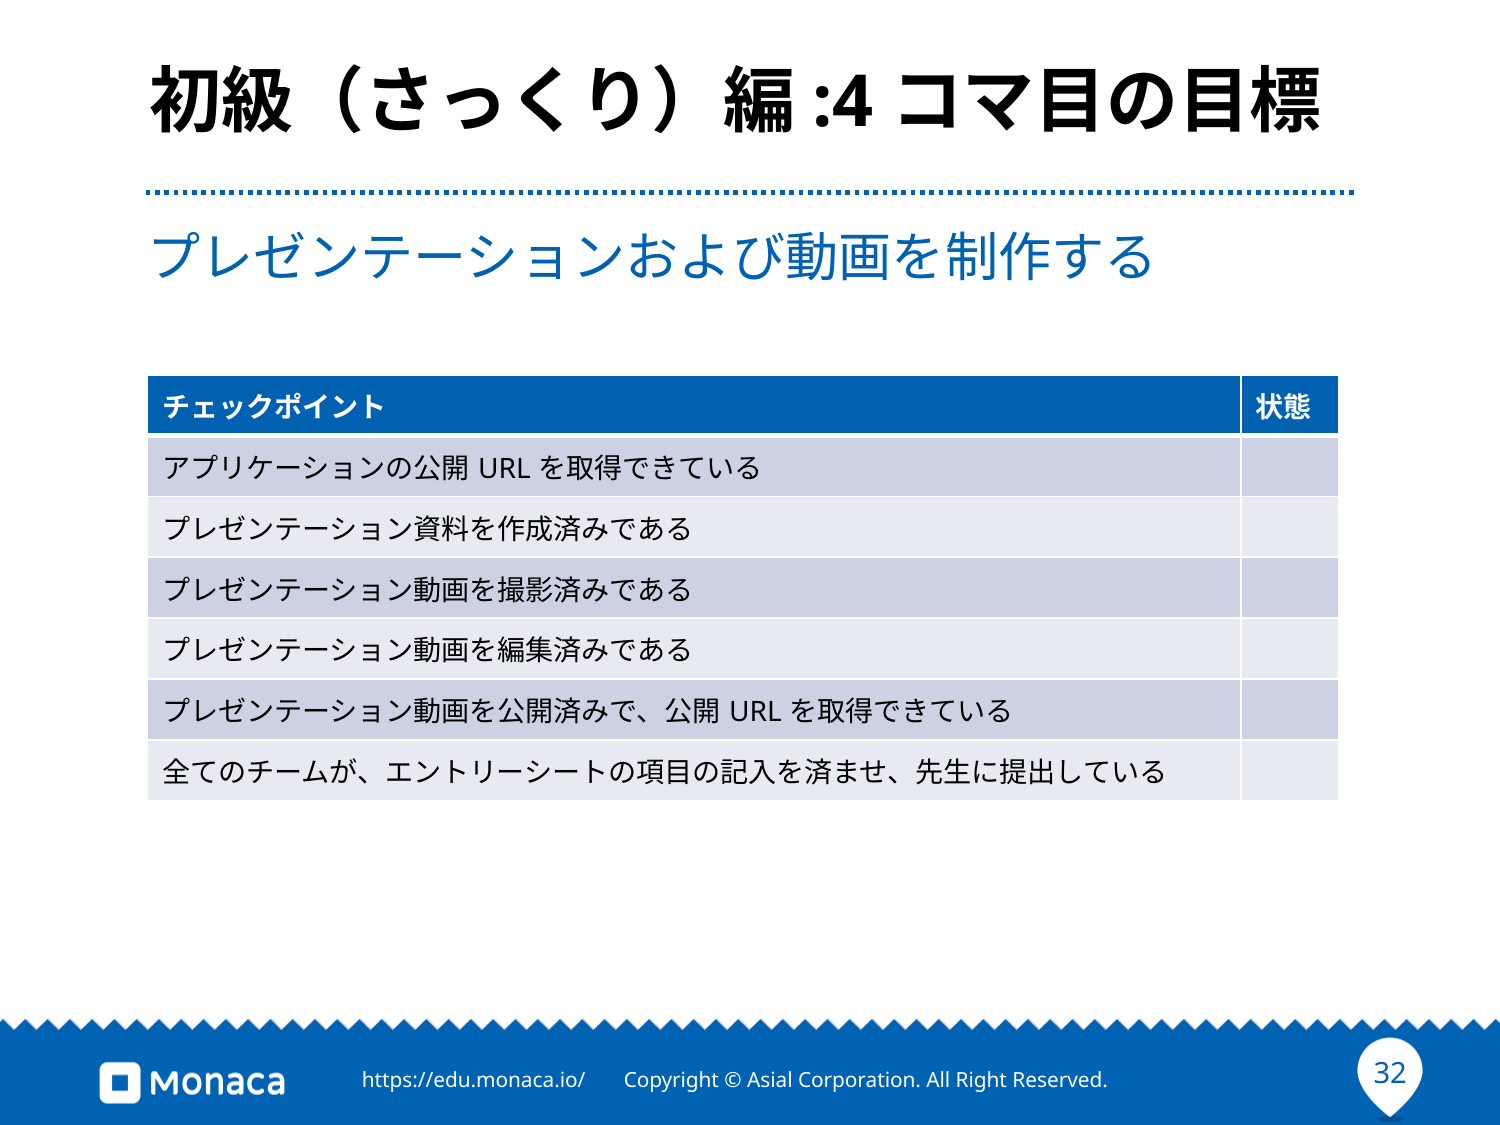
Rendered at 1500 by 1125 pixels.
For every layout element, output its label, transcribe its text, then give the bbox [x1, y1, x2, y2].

table_header チェックポイント [148, 376, 1240, 433]
table_cell [1242, 497, 1338, 556]
table_cell プレゼンテーション動画を公開済みで、公開URLを取得できている [148, 680, 1240, 739]
table_cell [1242, 558, 1338, 617]
table_cell [1242, 680, 1338, 739]
table_cell プレゼンテーション動画を編集済みである [148, 619, 1240, 678]
table_cell 全てのチームが、エントリーシートの項目の記入を済ませ、先生に提出している [148, 741, 1240, 800]
table_cell [1242, 741, 1338, 800]
list プレゼンテーションおよび動画を制作する [147, 223, 1353, 987]
table_header 状態 [1242, 376, 1338, 433]
table_cell プレゼンテーション資料を作成済みである [148, 497, 1240, 556]
picture [0, 1017, 1500, 1125]
table_cell プレゼンテーション動画を撮影済みである [148, 558, 1240, 617]
title 初級（さっくり）編:4コマ目の目標 [134, 0, 1340, 195]
table_cell [1242, 438, 1338, 496]
table_cell アプリケーションの公開URLを取得できている [148, 438, 1240, 496]
table_cell [1242, 619, 1338, 678]
